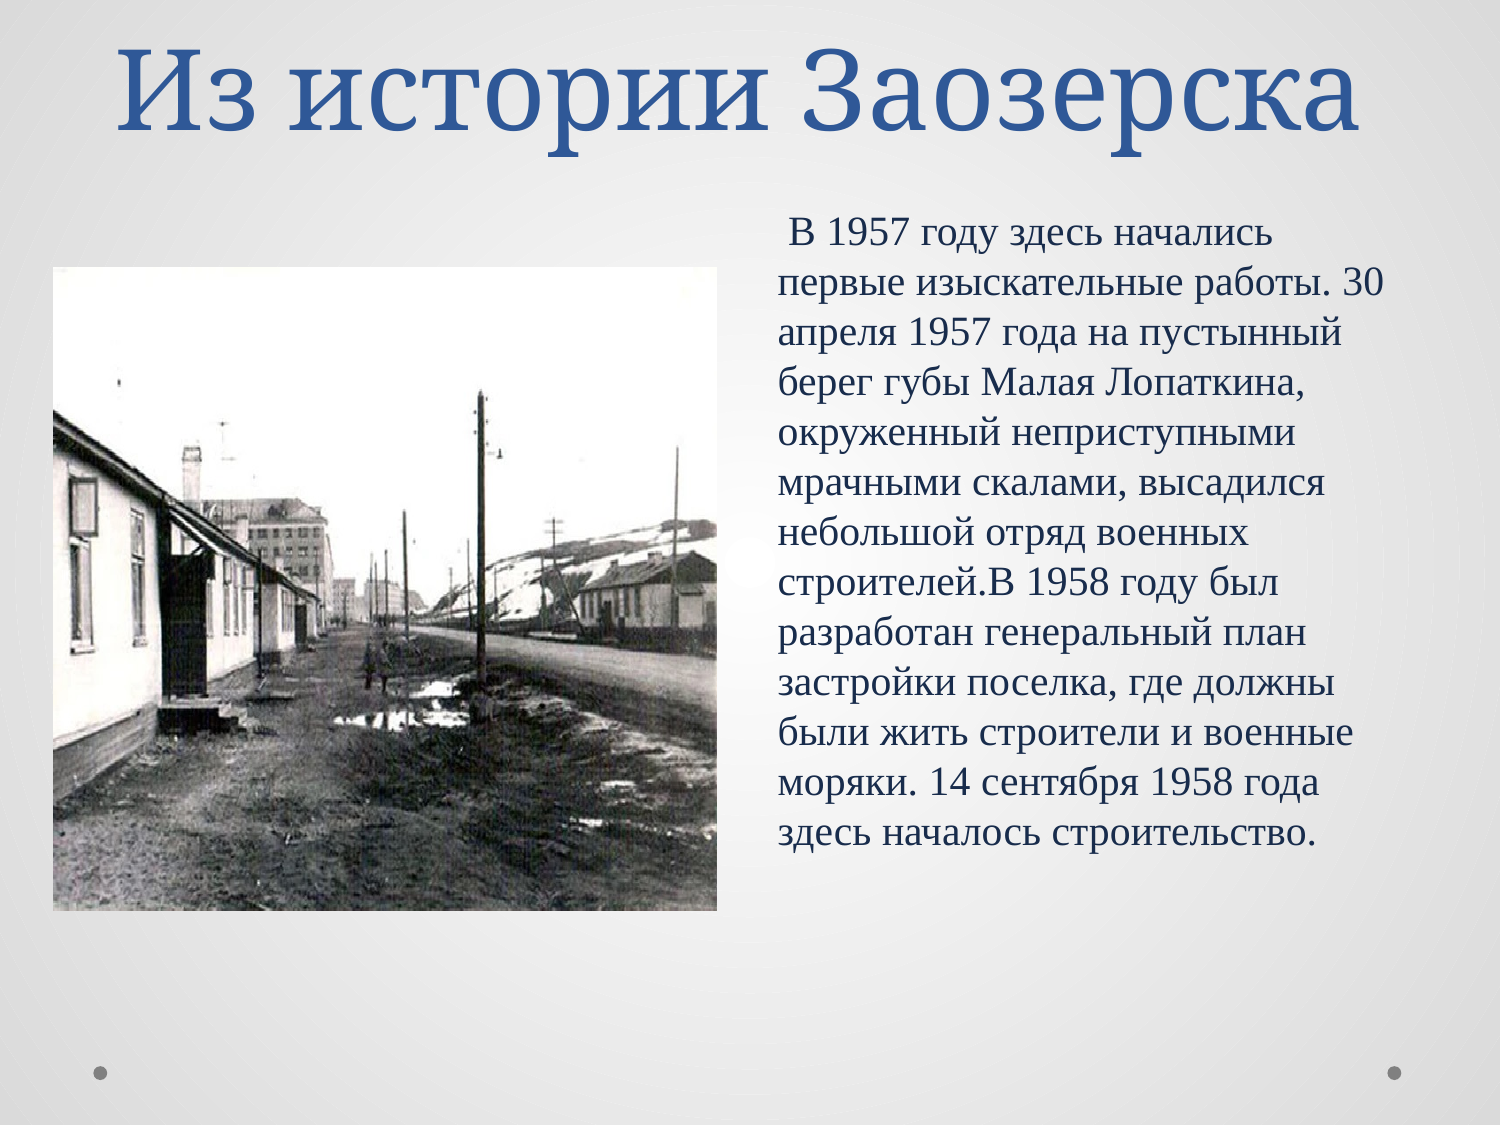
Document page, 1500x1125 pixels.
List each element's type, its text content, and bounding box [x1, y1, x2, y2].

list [52, 266, 717, 911]
list В 1957 году здесь начались первые изыскательные работы. 30 апреля 1957 года на пустынный берег губы Малая Лопаткина, окруженный неприступными мрачными скалами, высадился небольшой отряд военных строителей.В 1958 году был разработан генеральный план застройки поселка, где должны были жить строители и военные моряки. 14 сентября 1958 года здесь началось строительство. [762, 196, 1425, 1005]
title Из истории Заозерска [64, 1, 1415, 161]
